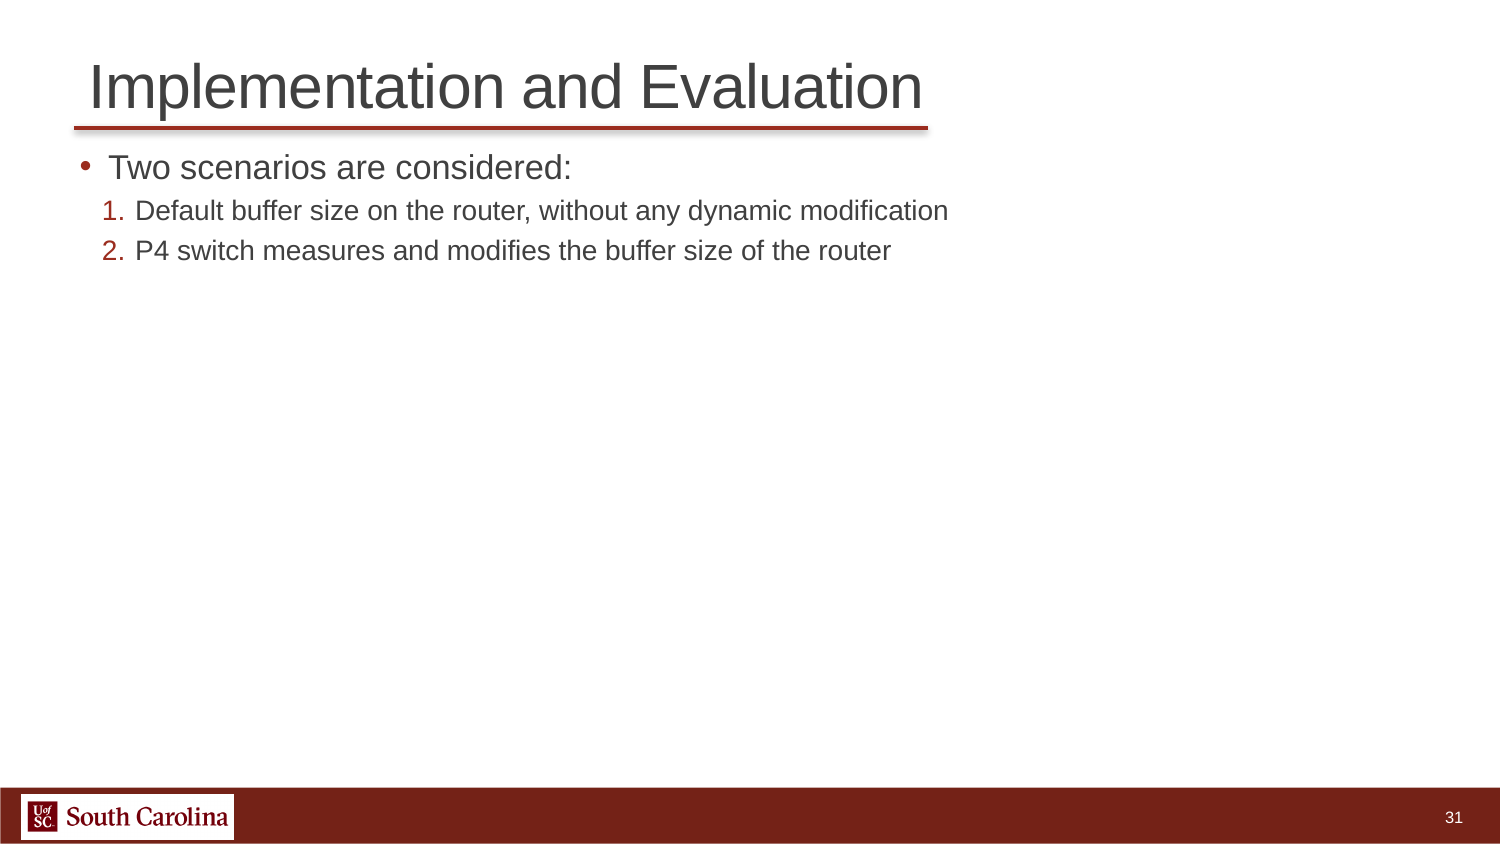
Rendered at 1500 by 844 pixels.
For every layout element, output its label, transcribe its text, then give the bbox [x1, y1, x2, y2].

slide_number 31 [1316, 794, 1479, 840]
list Two scenarios are considered: Default buffer size on the router, without any dynamic modification P4 switch measures and modifies the buffer size of the router [79, 138, 1317, 716]
picture [21, 794, 234, 841]
title Implementation and Evaluation [74, 22, 1500, 129]
